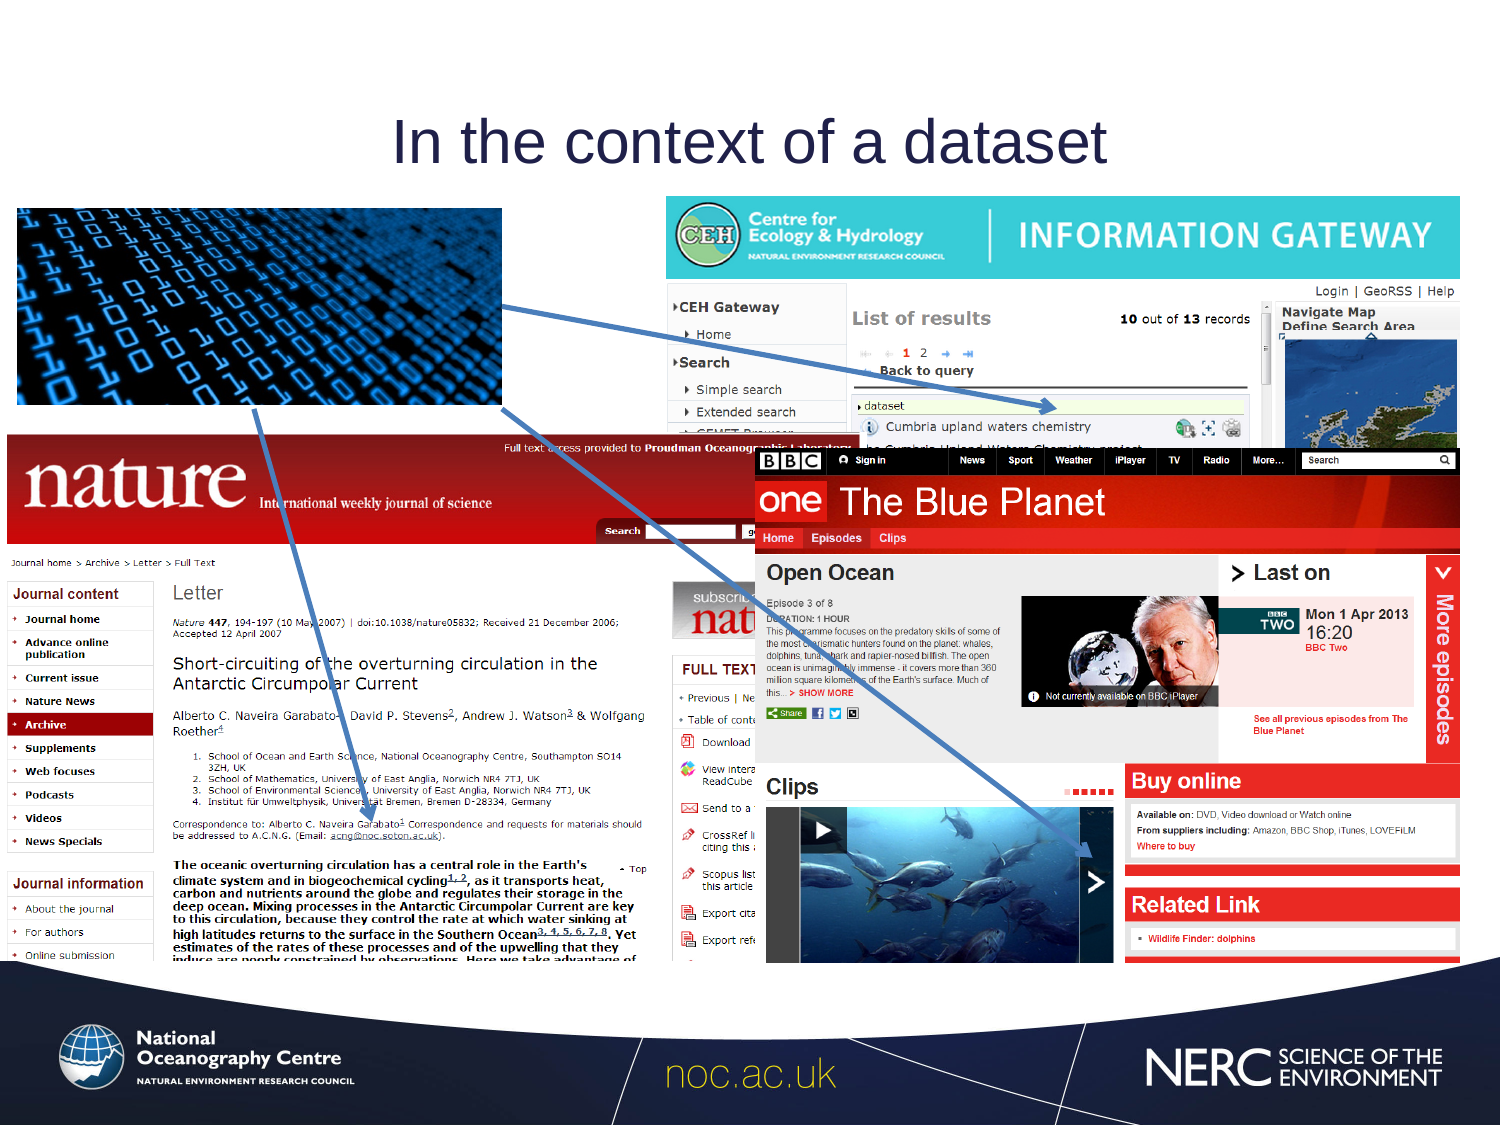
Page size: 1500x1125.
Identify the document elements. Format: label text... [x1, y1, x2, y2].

title In the context of a dataset [75, 45, 1425, 233]
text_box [253, 408, 373, 823]
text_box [501, 306, 1058, 408]
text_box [501, 408, 1093, 859]
picture [0, 196, 1500, 1125]
picture [17, 207, 503, 405]
